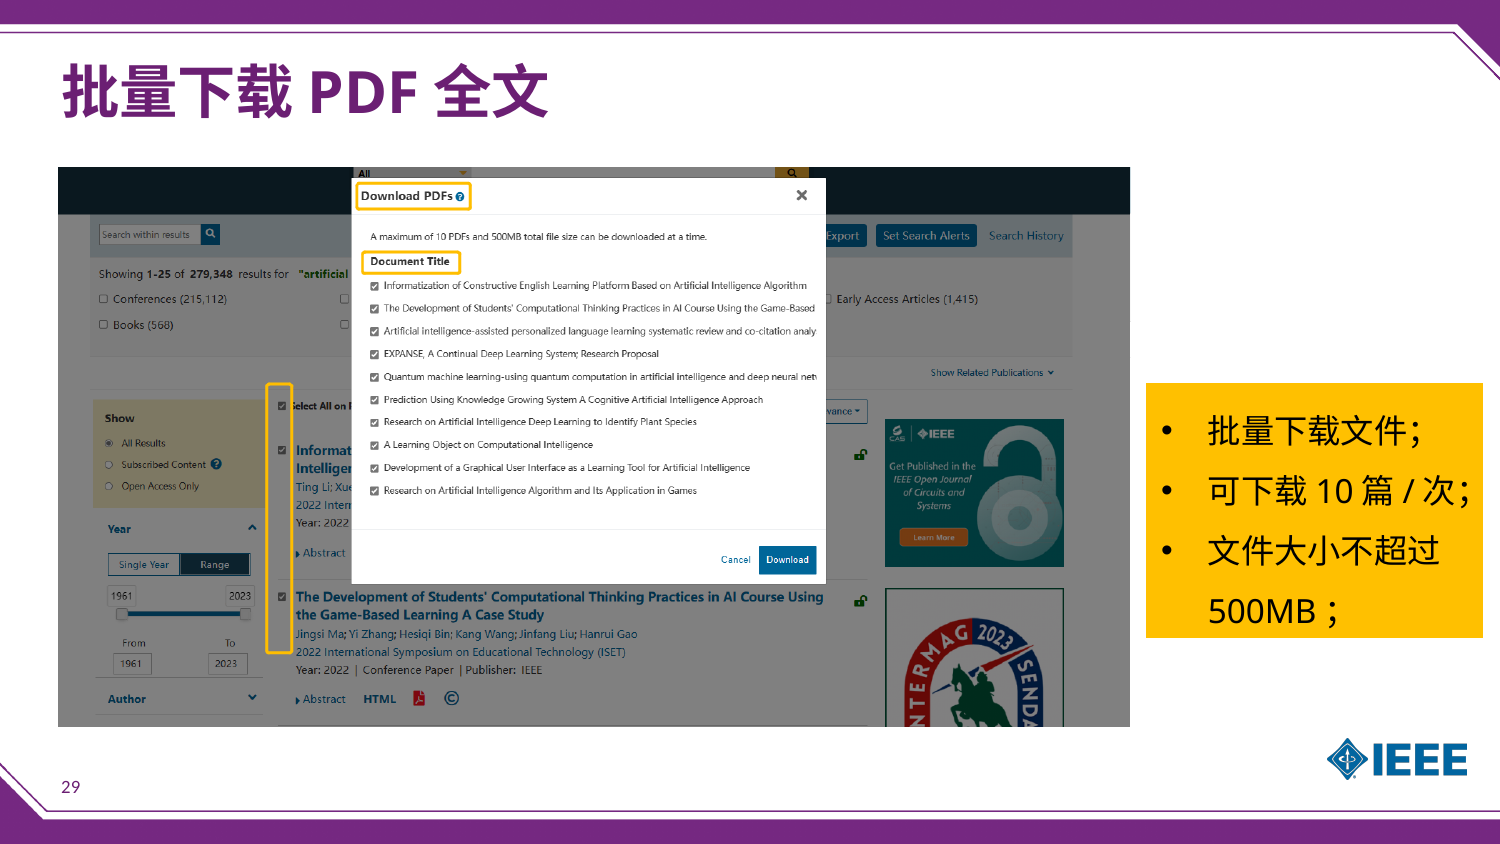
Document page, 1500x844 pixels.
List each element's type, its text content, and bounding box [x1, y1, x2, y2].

text_box 批量下载PDF全文 [46, 48, 590, 133]
picture [0, 761, 1500, 844]
slide_number 29 [46, 763, 127, 809]
picture [1327, 738, 1467, 760]
picture [42, 167, 1137, 728]
text_box 批量下载文件； 可下载10篇/次； 文件大小不超过500MB； [1146, 383, 1483, 638]
picture [0, 0, 1500, 83]
